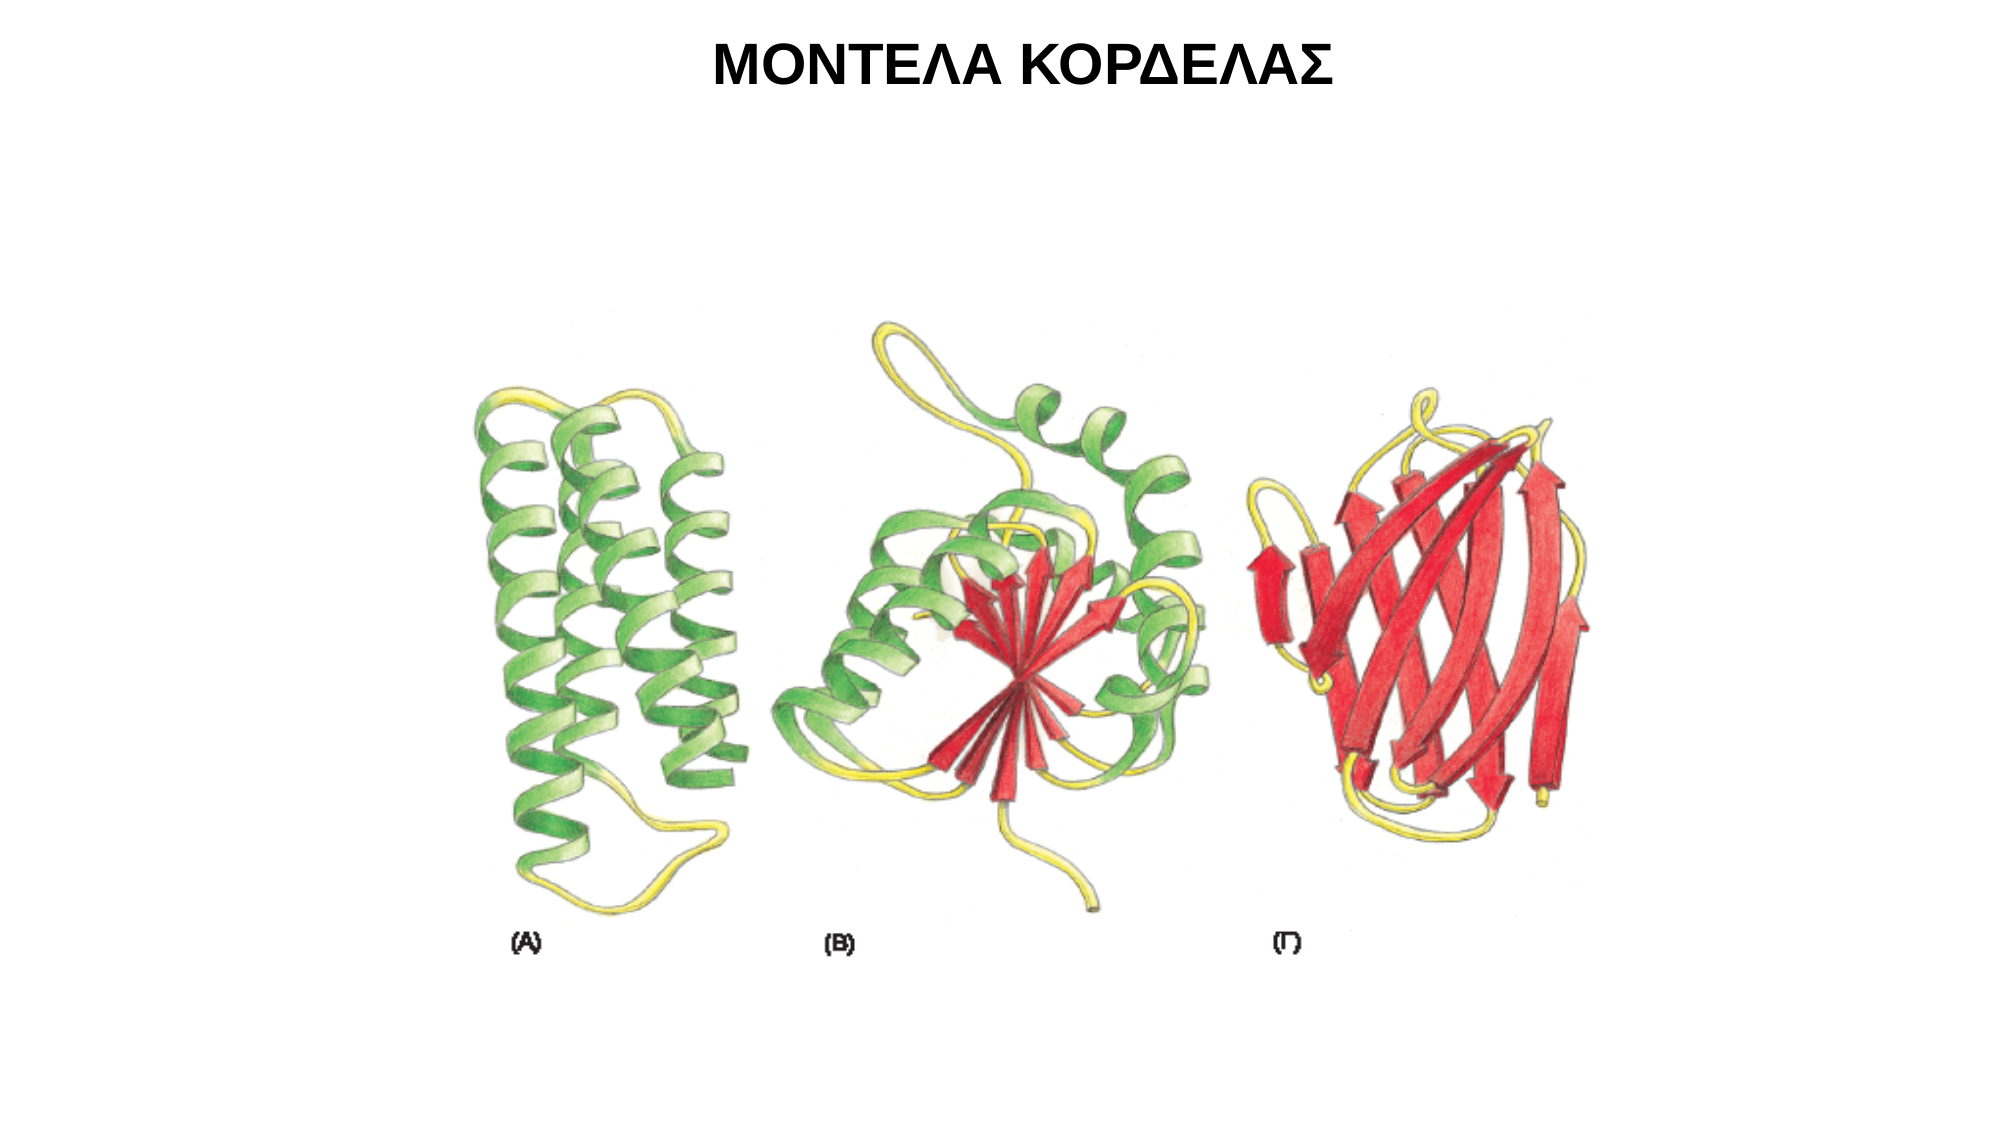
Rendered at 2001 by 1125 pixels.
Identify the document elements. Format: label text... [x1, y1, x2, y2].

text_box ΜΟΝΤΕΛΑ ΚΟΡΔΕΛΑΣ [362, 19, 1686, 104]
picture [409, 302, 1662, 1003]
